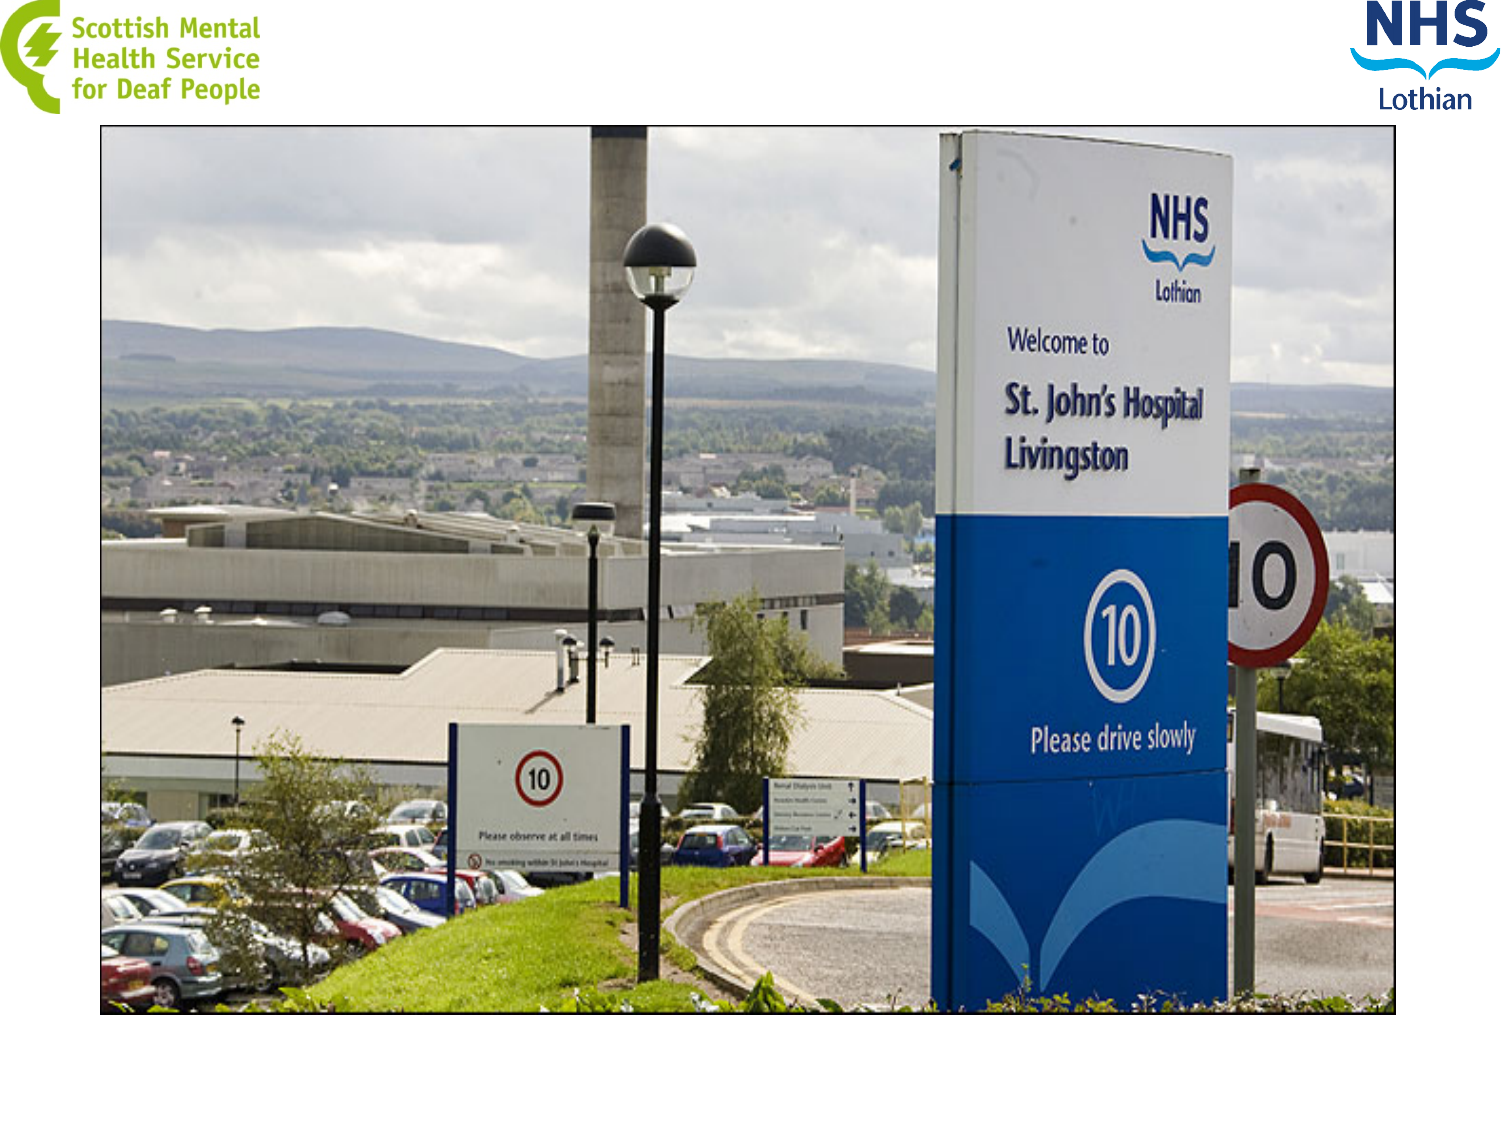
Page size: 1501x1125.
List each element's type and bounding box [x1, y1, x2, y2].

list [100, 125, 1396, 1015]
picture [0, 0, 260, 114]
picture [1350, 0, 1501, 110]
